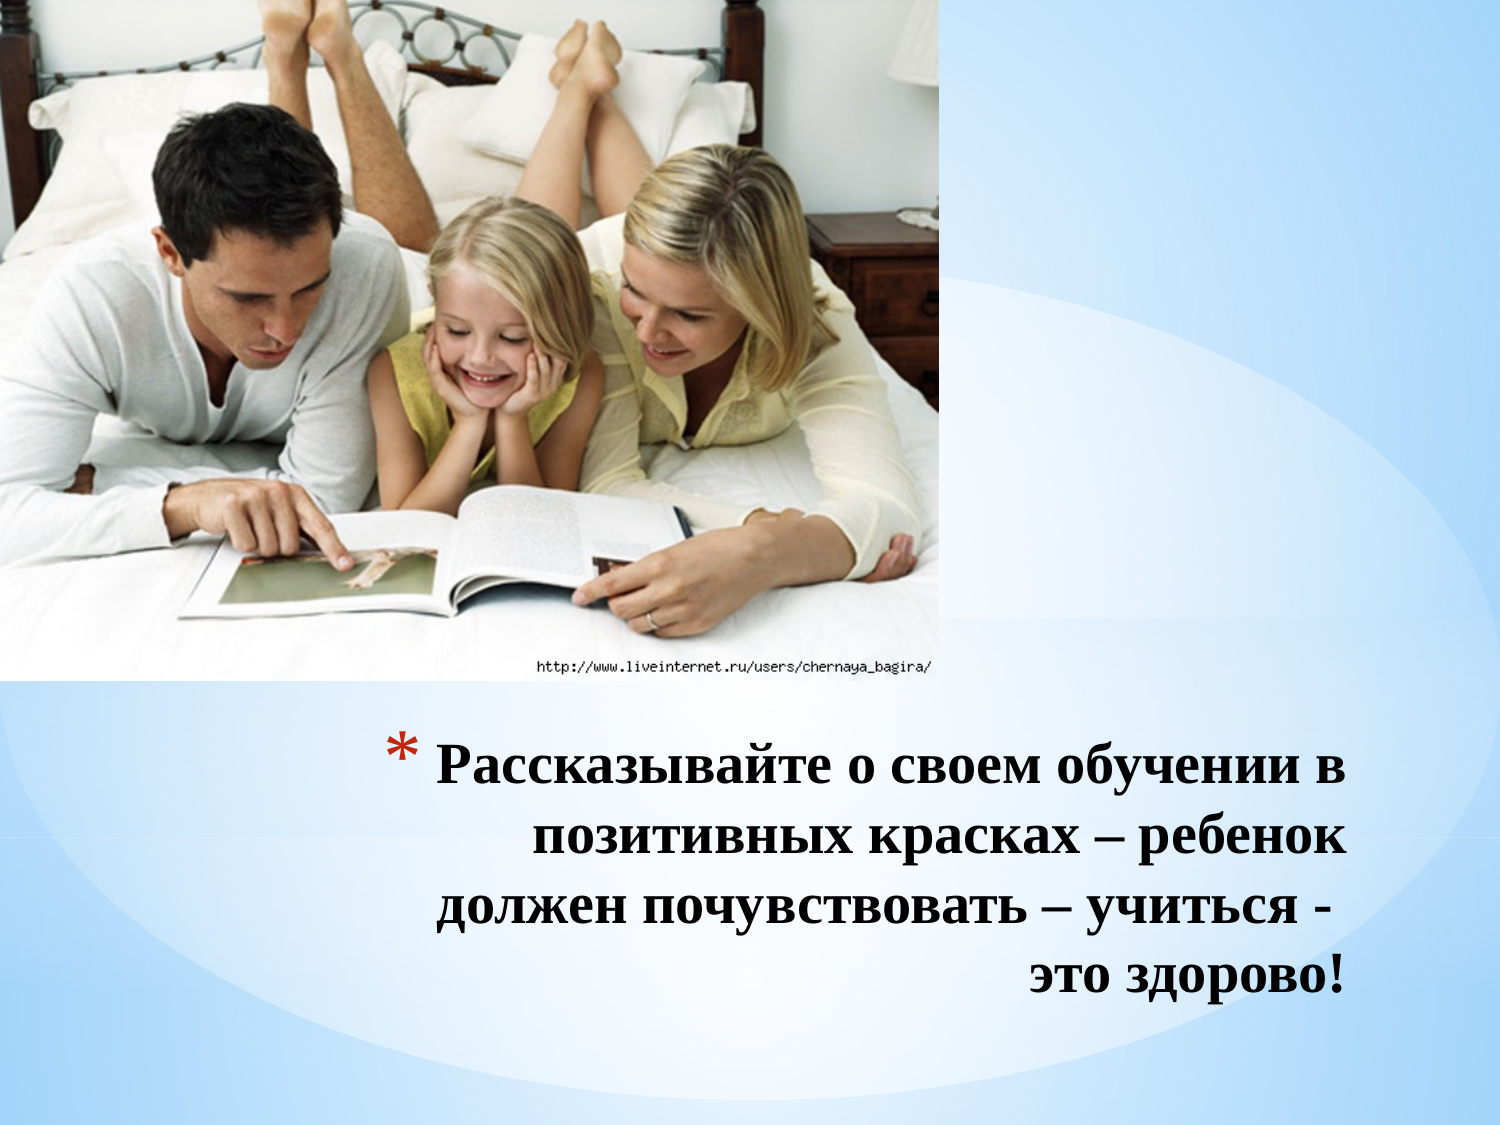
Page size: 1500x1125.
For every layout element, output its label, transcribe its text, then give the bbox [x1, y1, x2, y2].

title Рассказывайте о своем обучении в позитивных красках – ребенок должен почувствовать – учиться - это здорово! [294, 717, 1363, 905]
picture [0, 0, 940, 681]
